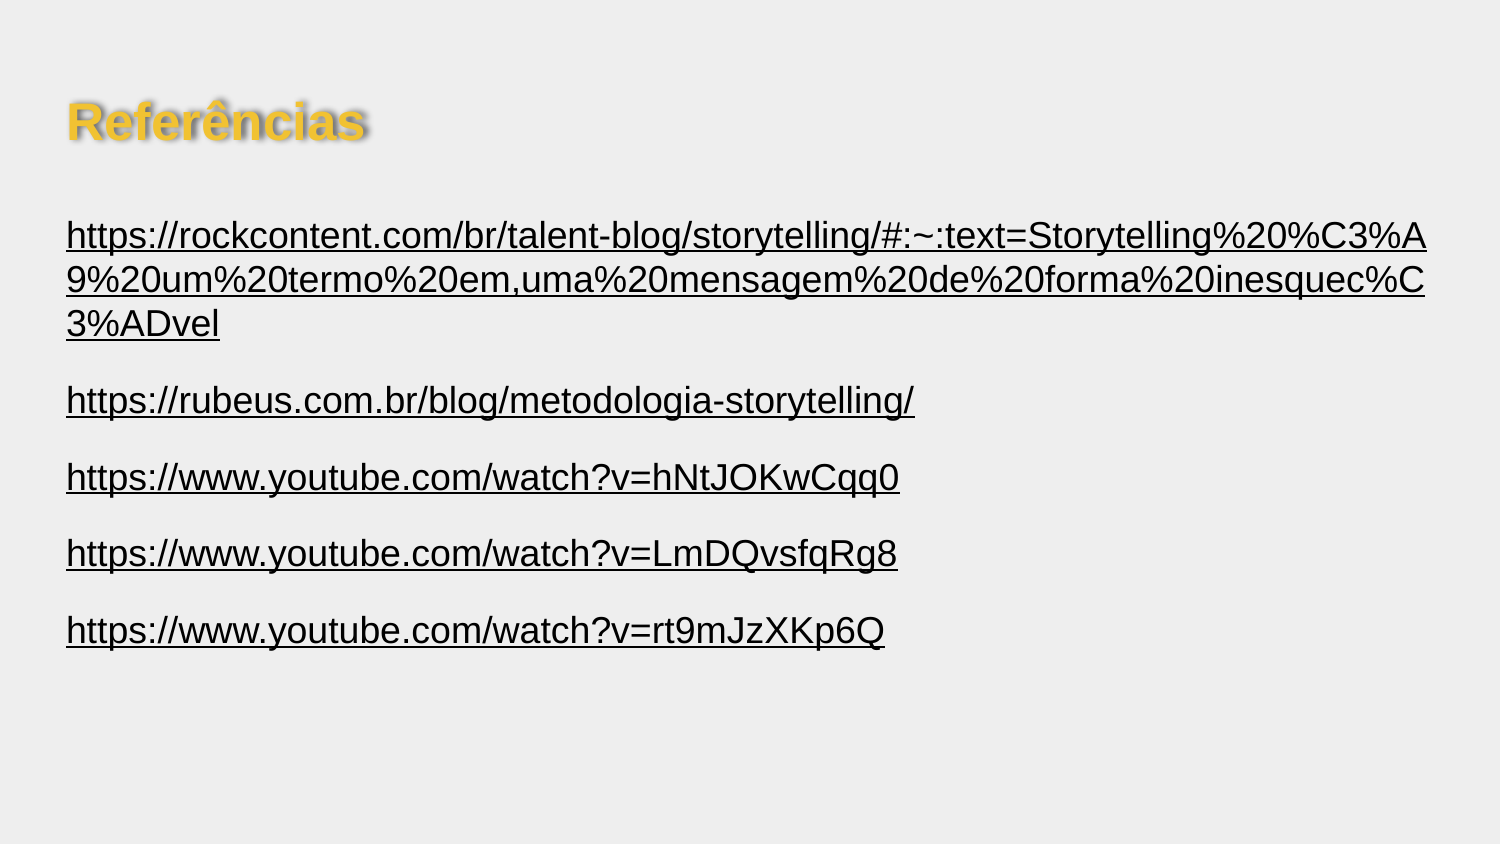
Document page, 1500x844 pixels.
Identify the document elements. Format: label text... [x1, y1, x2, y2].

title Referências [51, 72, 1449, 167]
list https://rockcontent.com/br/talent-blog/storytelling/#:~:text=Storytelling%20%C3%A9%20um%20termo%20em,uma%20mensagem%20de%20forma%20inesquec%C3%ADvel https://rubeus.com.br/blog/metodologia-storytelling/ https://www.youtube.com/watch?v=hNtJOKwCqq0 https://www.youtube.com/watch?v=LmDQvsfqRg8 https://www.youtube.com/watch?v=rt9mJzXKp6Q [51, 189, 1449, 750]
